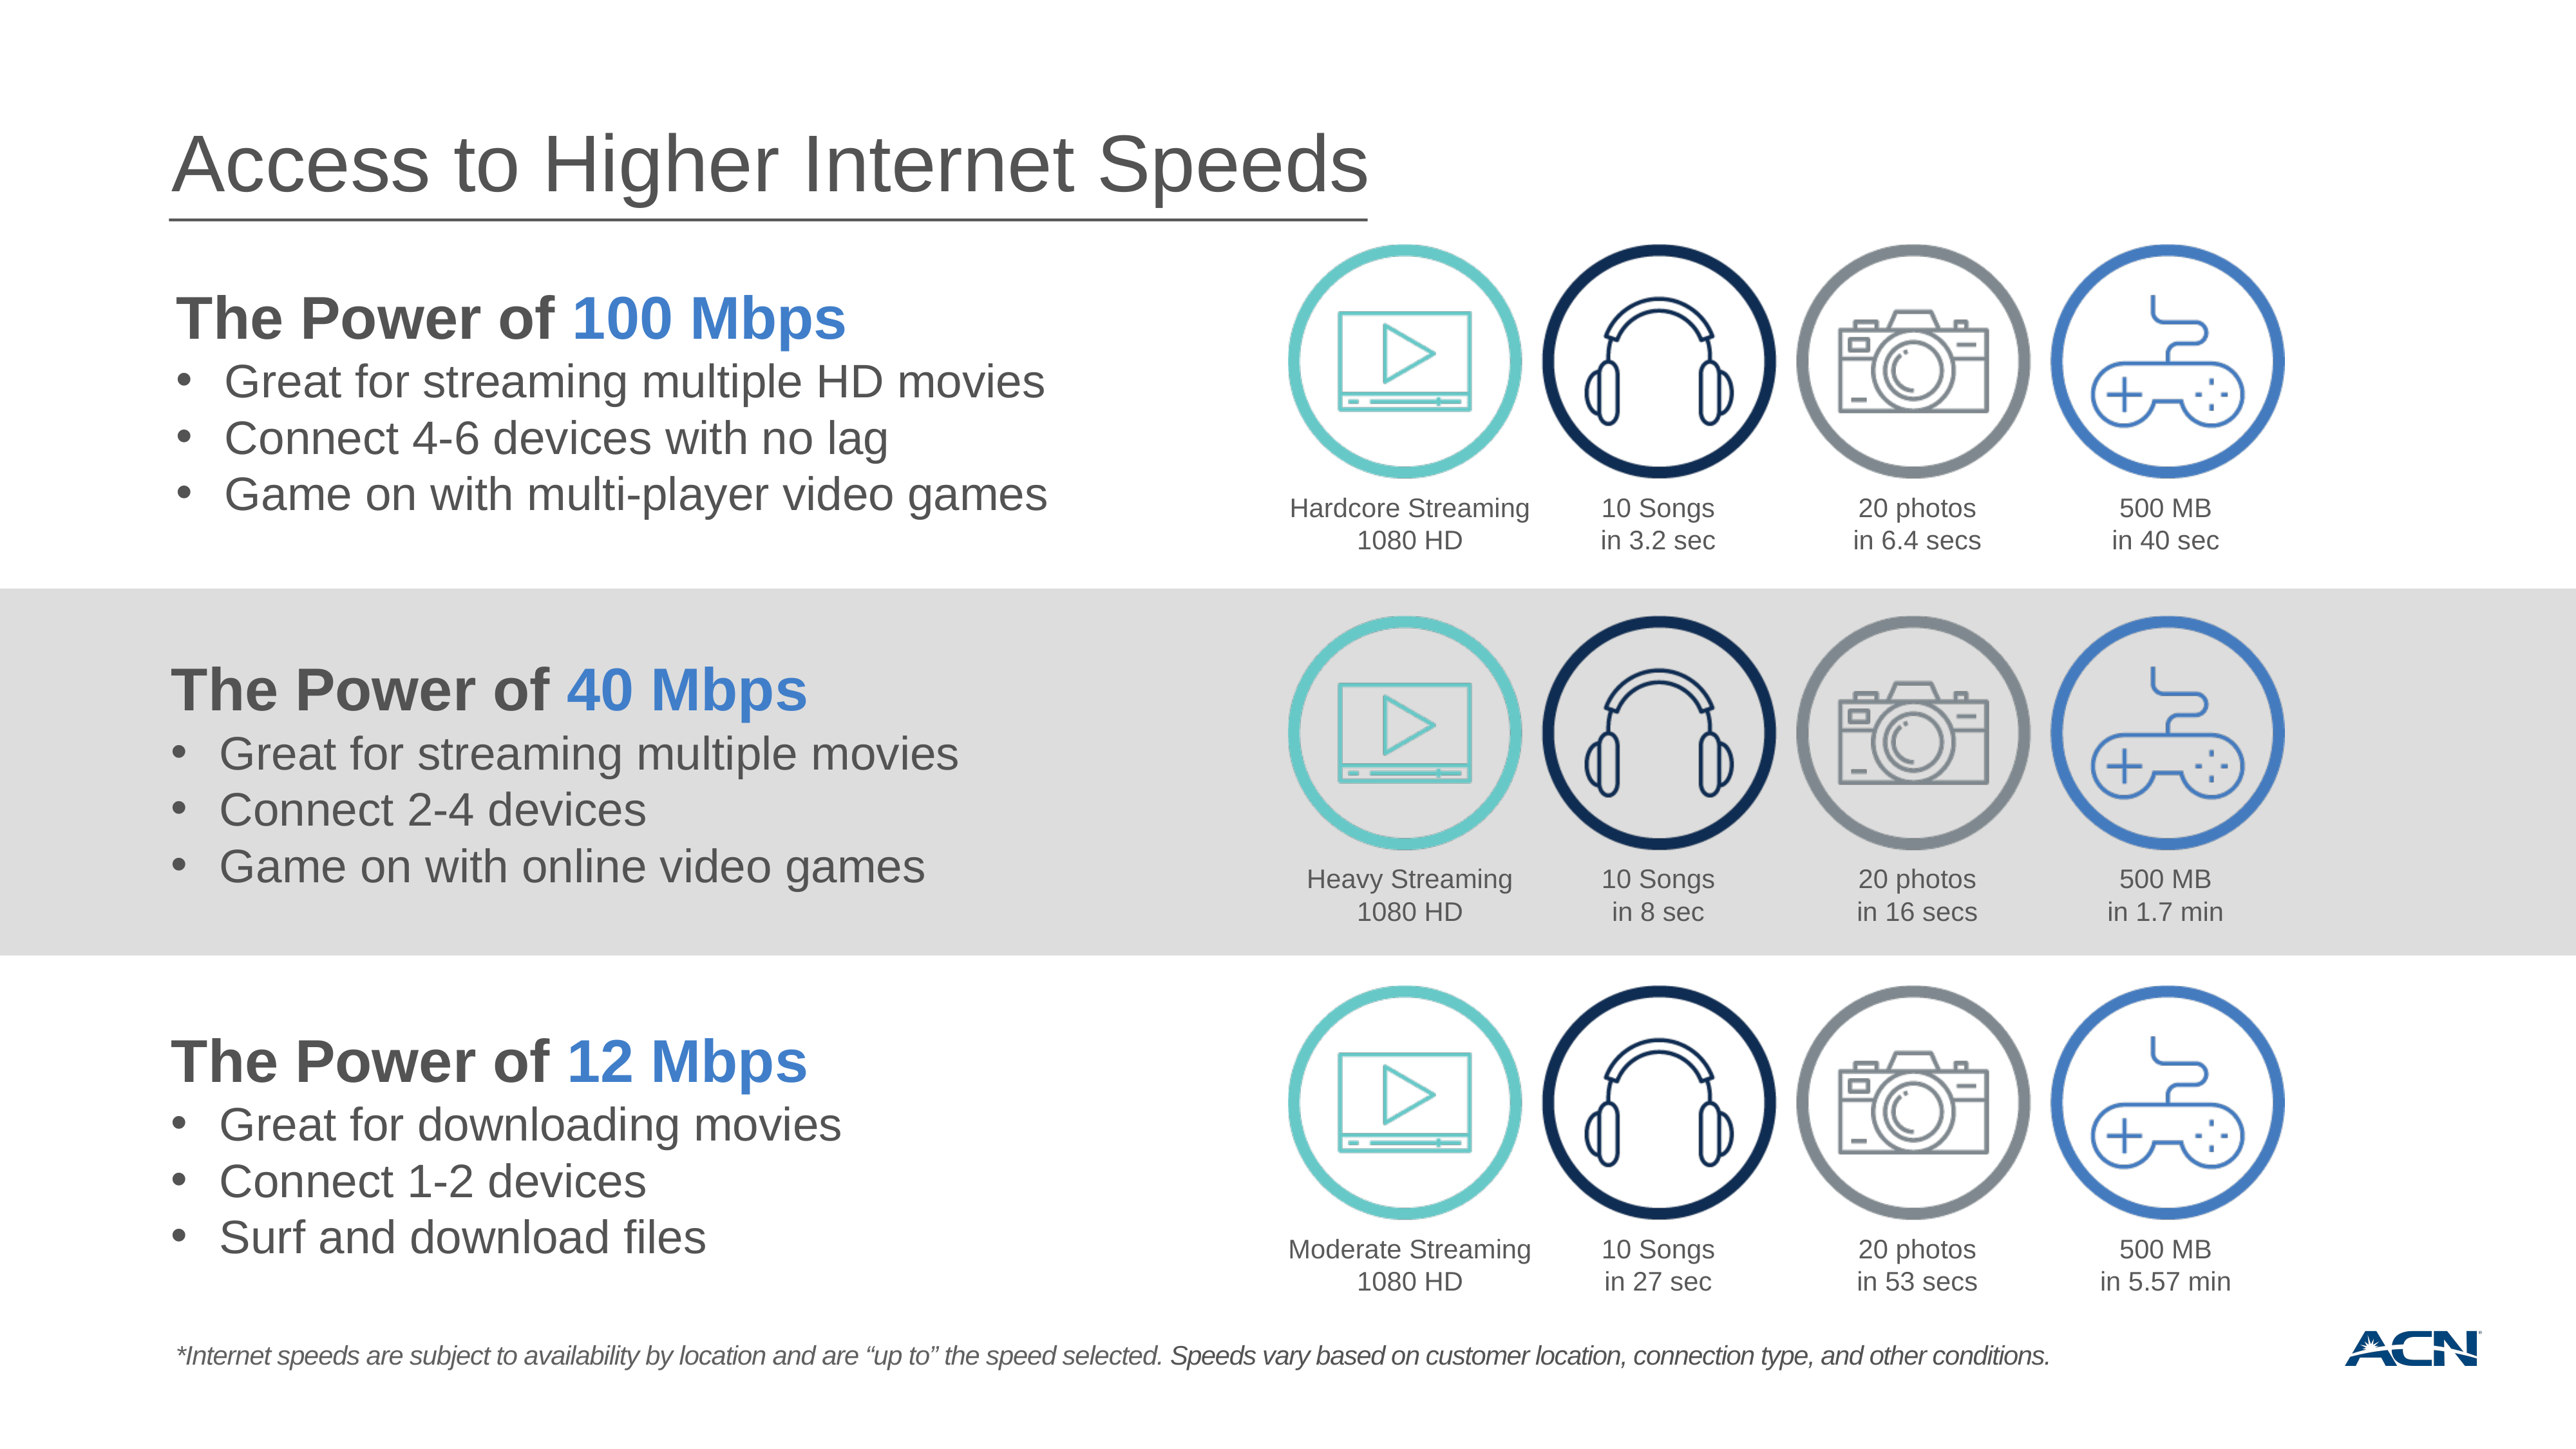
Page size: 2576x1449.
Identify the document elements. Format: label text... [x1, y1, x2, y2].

text_box The Power of 12 Mbps Great for downloading movies Connect 1-2 devices Surf and download files [166, 1016, 1057, 1268]
text_box The Power of 40 Mbps Great for streaming multiple movies Connect 2-4 devices Game on with online video games [166, 645, 1057, 897]
text_box 500 MB in 40 sec [2107, 486, 2225, 560]
text_box Access to Higher Internet Speeds [166, 106, 2477, 292]
picture [0, 0, 2576, 588]
text_box *Internet speeds are subject to availability by location and are “up to” the speed selected. Speeds vary based on customer location, connection type, and other conditions. [166, 1333, 2312, 1376]
text_box 10 Songs in 8 sec [1596, 857, 1720, 931]
text_box The Power of 100 Mbps Great for streaming multiple HD movies Connect 4-6 devices with no lag Game on with multi-player video games [171, 273, 1054, 525]
text_box 10 Songs in 3.2 sec [1596, 486, 1721, 560]
text_box 20 photos in 6.4 secs [1848, 486, 1987, 560]
text_box 20 photos in 16 secs [1852, 857, 1984, 931]
text_box Hardcore Streaming 1080 HD [1284, 486, 1536, 560]
text_box 500 MB in 5.57 min [2095, 1227, 2237, 1302]
picture [1287, 616, 2285, 851]
text_box Moderate Streaming 1080 HD [1283, 1227, 1537, 1302]
text_box 10 Songs in 27 sec [1596, 1227, 1720, 1302]
text_box 20 photos in 53 secs [1852, 1227, 1984, 1302]
text_box Heavy Streaming 1080 HD [1302, 857, 1519, 931]
text_box 500 MB in 1.7 min [2102, 857, 2229, 931]
picture [0, 956, 2576, 1449]
text_box [0, 588, 2576, 956]
